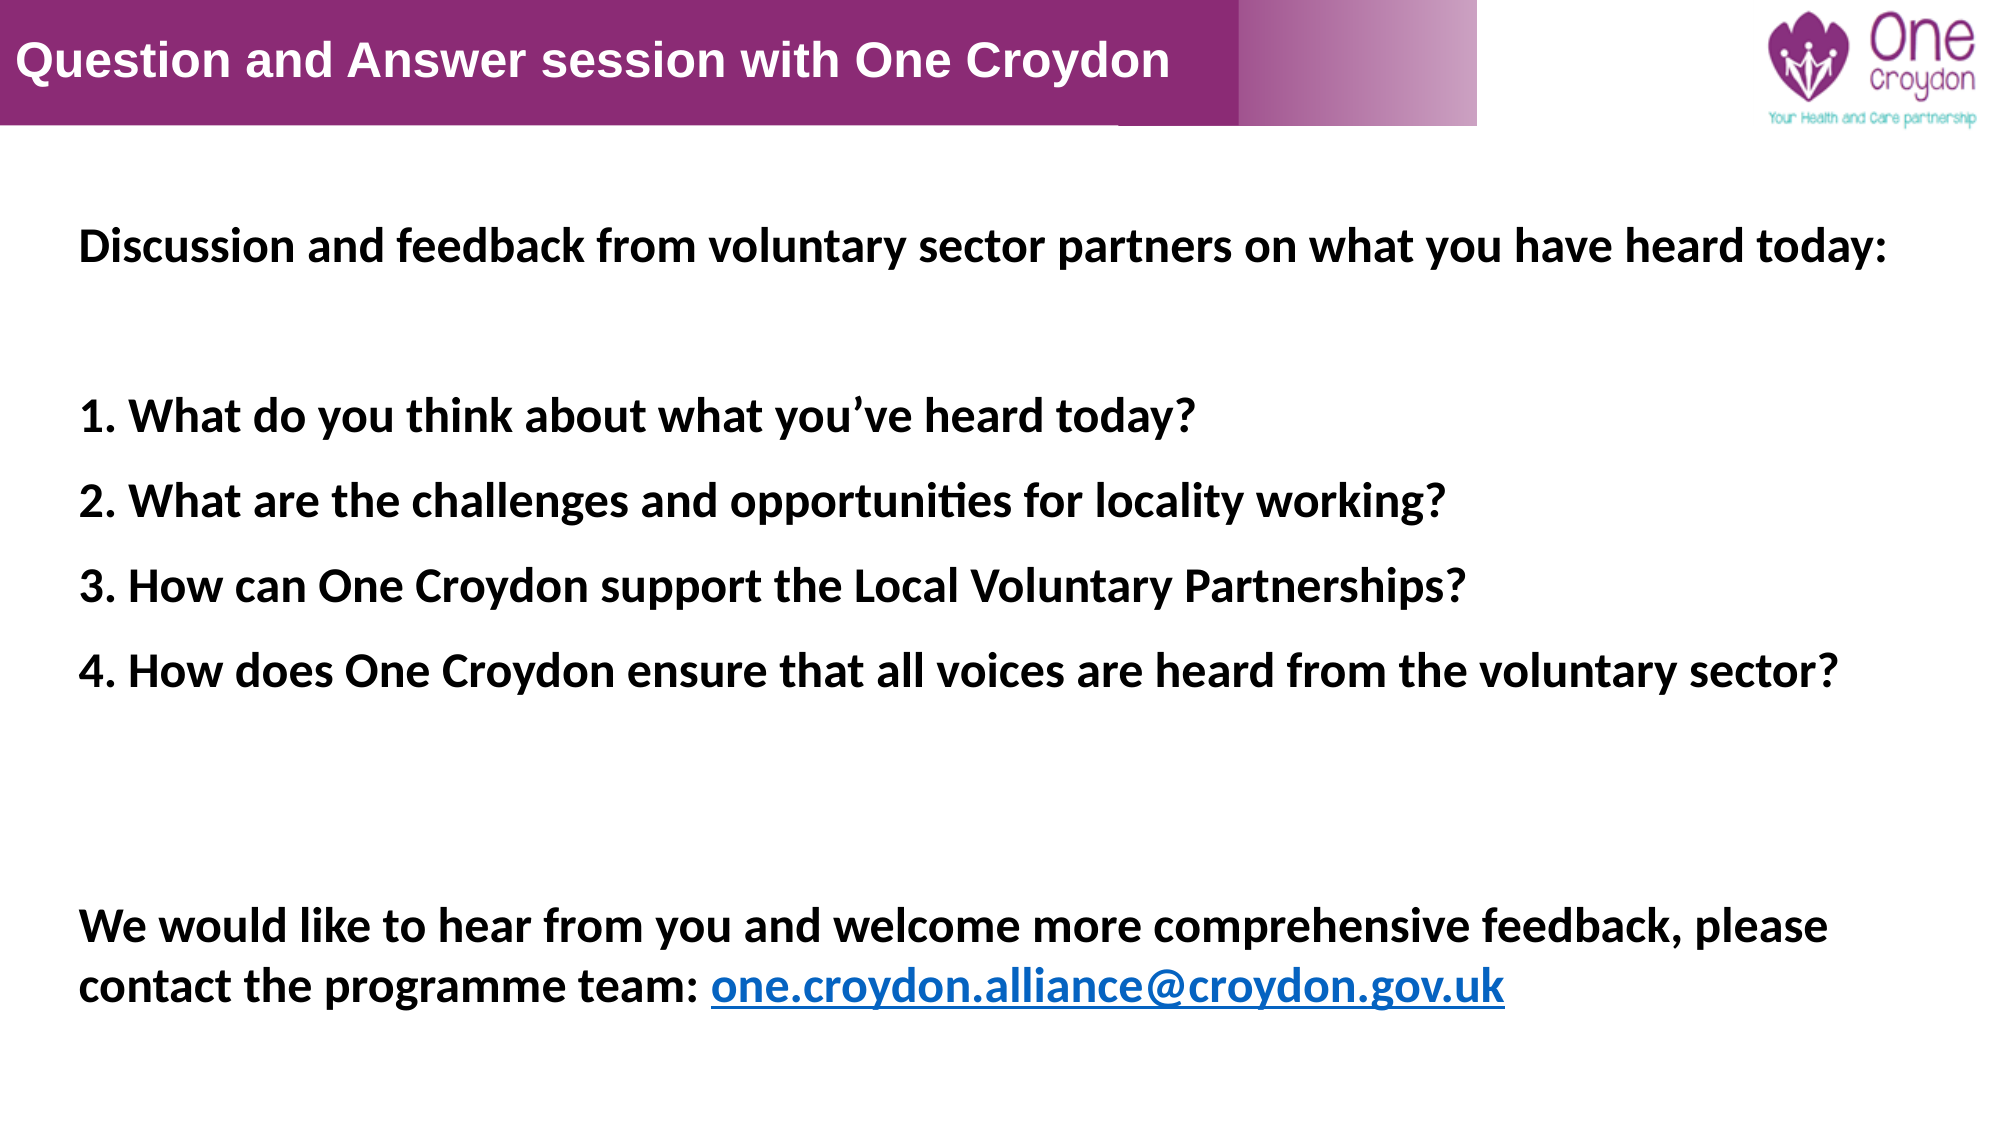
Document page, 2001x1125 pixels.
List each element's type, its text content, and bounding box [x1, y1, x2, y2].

picture [1766, 6, 1988, 132]
text_box Discussion and feedback from voluntary sector partners on what you have heard today: 1. What do you think about what you’ve heard today? 2. What are the challenges and opportunities for locality working? 3. How can One Croydon support the Local Voluntary Partnerships? 4. How does One Croydon ensure that all voices are heard from the voluntary sector? We would like to hear from you and welcome more comprehensive feedback, please contact the programme team: one.croydon.alliance@croydon.gov.uk [63, 205, 1939, 1020]
list Question and Answer session with One Croydon [0, 0, 1239, 126]
